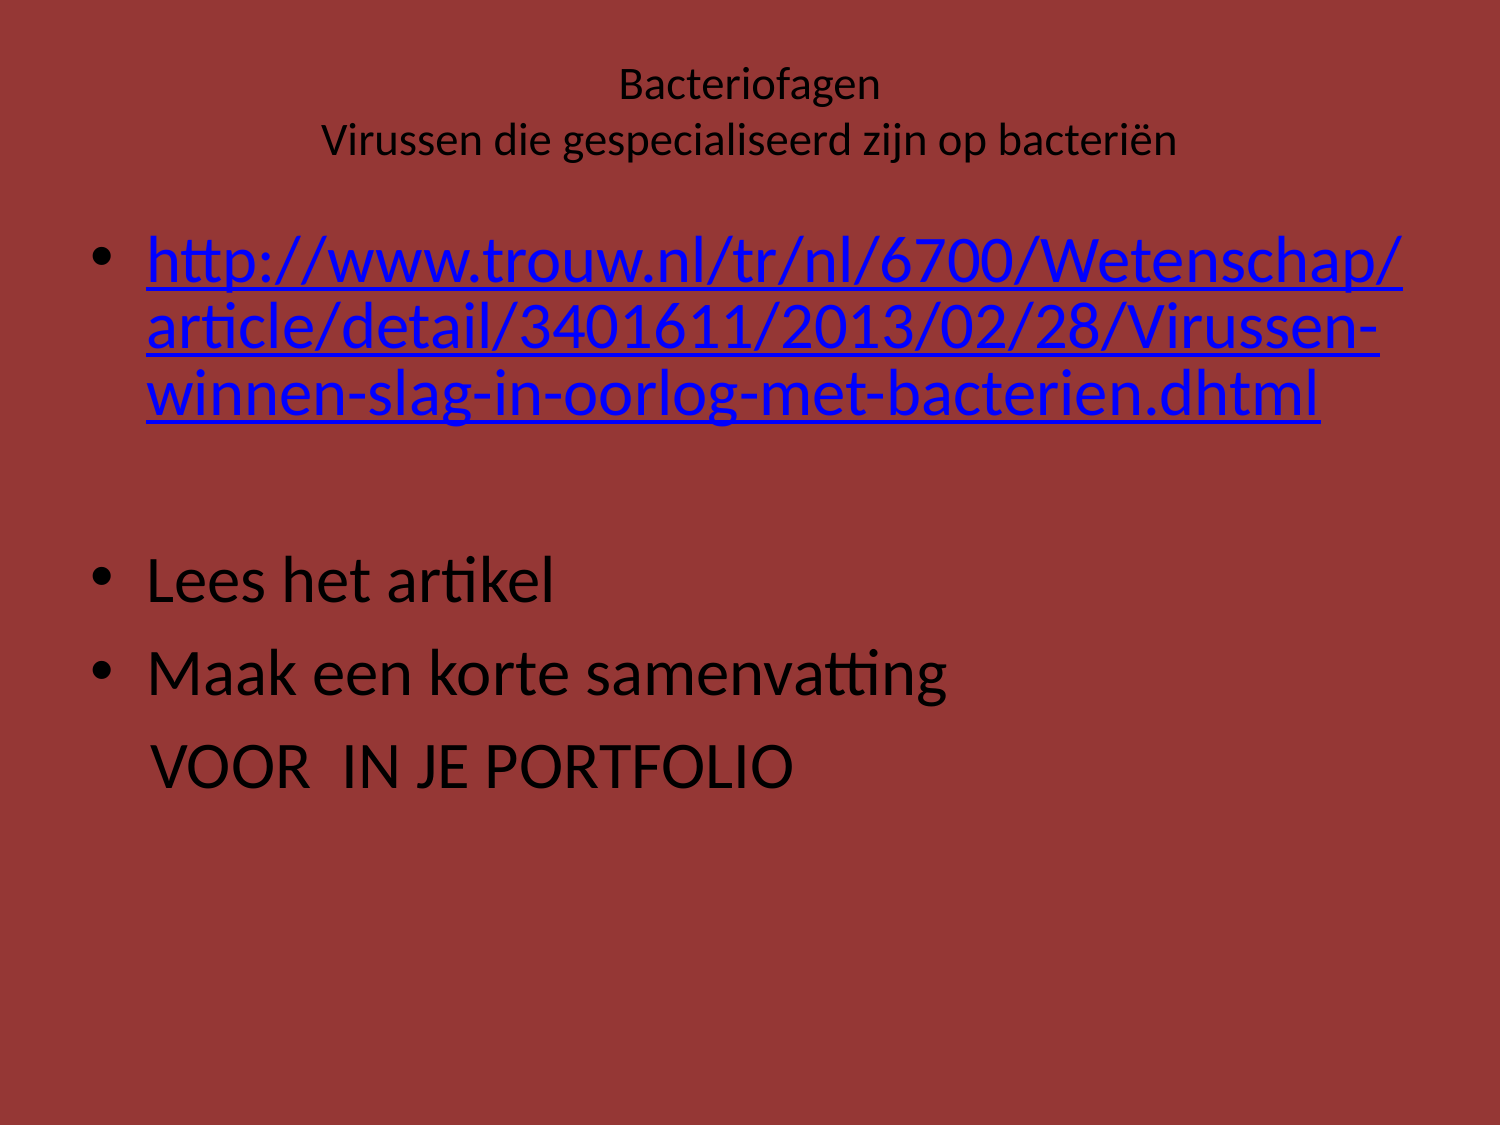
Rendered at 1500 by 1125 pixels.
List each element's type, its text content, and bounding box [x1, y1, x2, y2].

title Bacteriofagen Virussen die gespecialiseerd zijn op bacteriën [75, 45, 1425, 173]
list http://www.trouw.nl/tr/nl/6700/Wetenschap/article/detail/3401611/2013/02/28/Virussen-winnen-slag-in-oorlog-met-bacterien.dhtml Lees het artikel Maak een korte samenvatting VOOR IN JE PORTFOLIO [75, 208, 1425, 1071]
